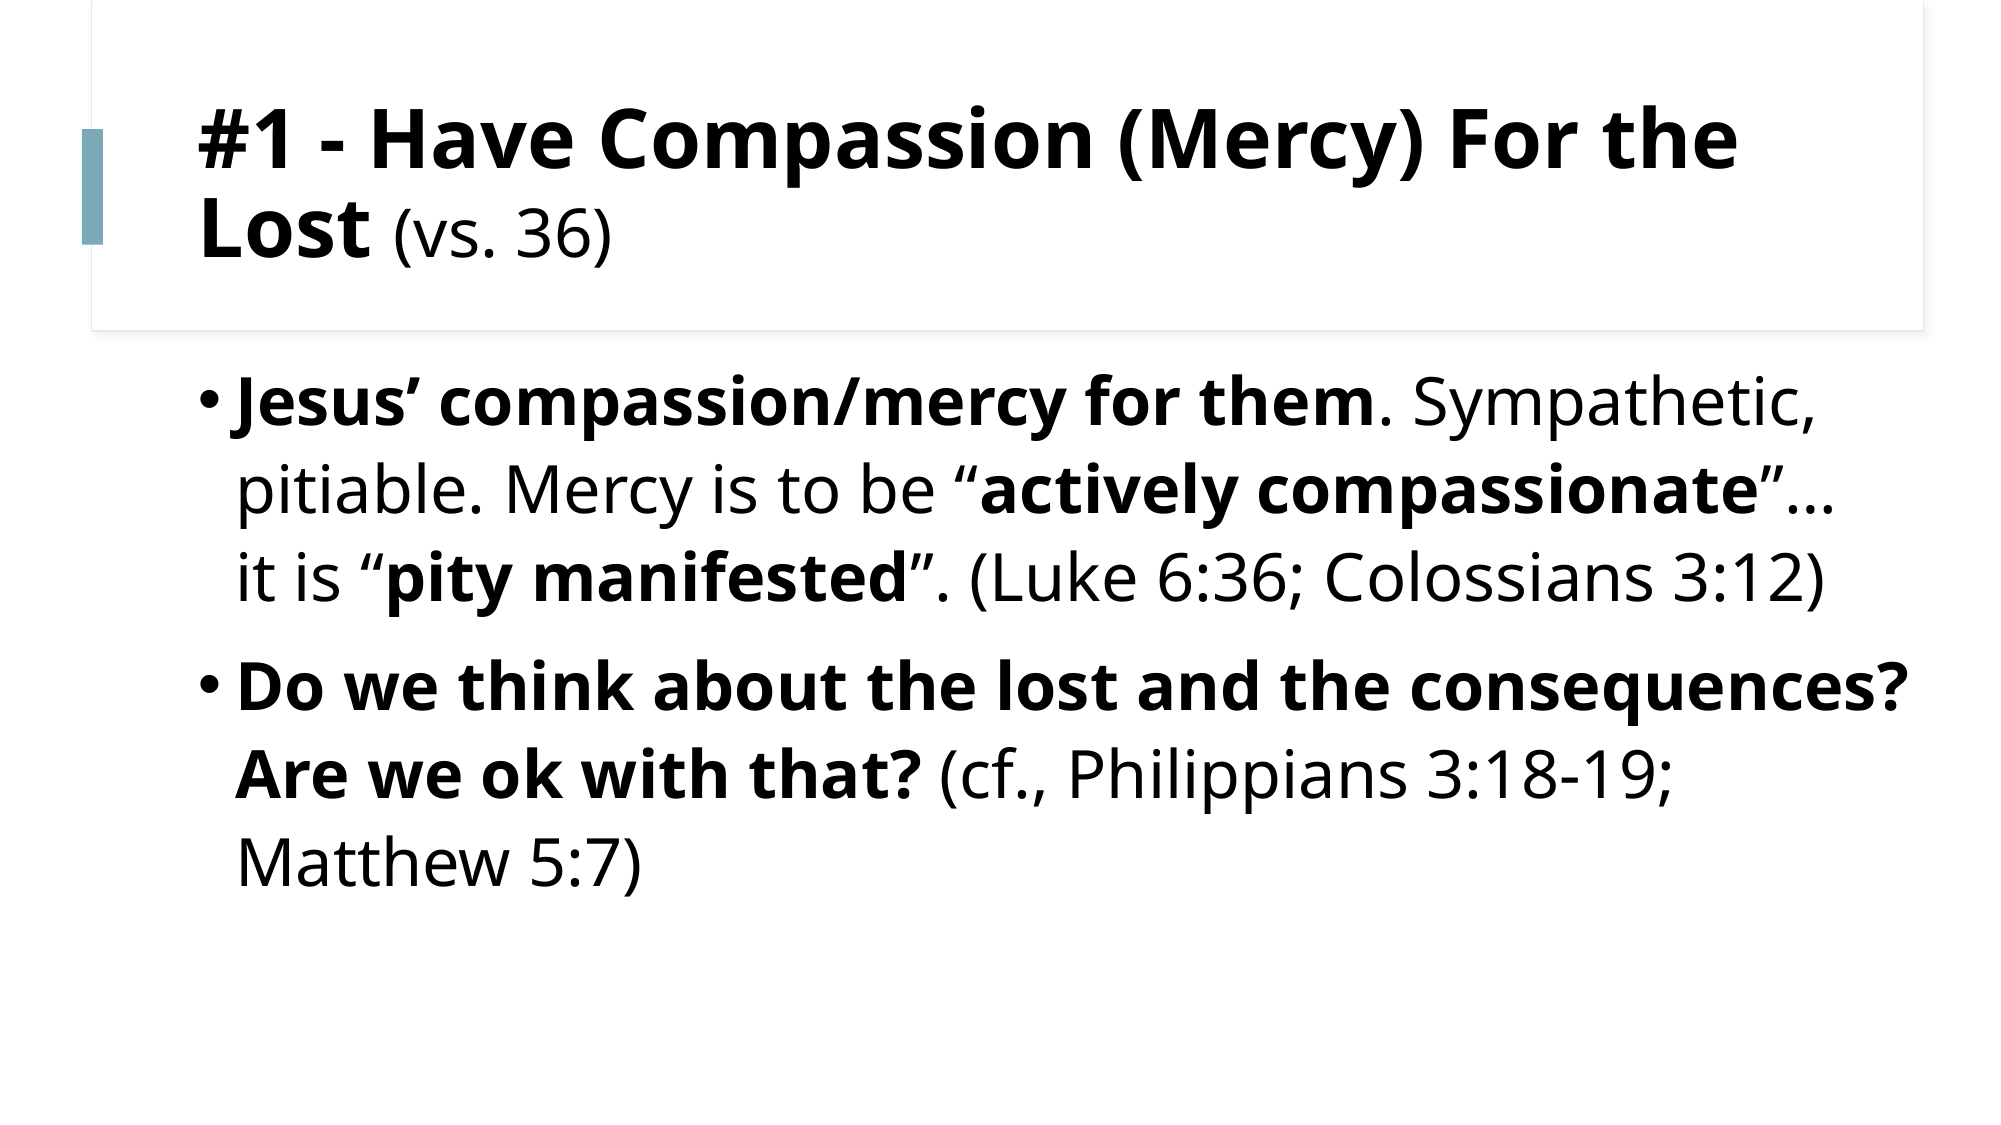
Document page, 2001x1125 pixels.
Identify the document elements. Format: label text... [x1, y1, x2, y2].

list Jesus’ compassion/mercy for them. Sympathetic, pitiable. Mercy is to be “actively compassionate”… it is “pity manifested”. (Luke 6:36; Colossians 3:12) Do we think about the lost and the consequences? Are we ok with that? (cf., Philippians 3:18-19; Matthew 5:7) [183, 343, 2000, 1125]
title #1 - Have Compassion (Mercy) For the Lost (vs. 36) [183, 90, 1851, 284]
